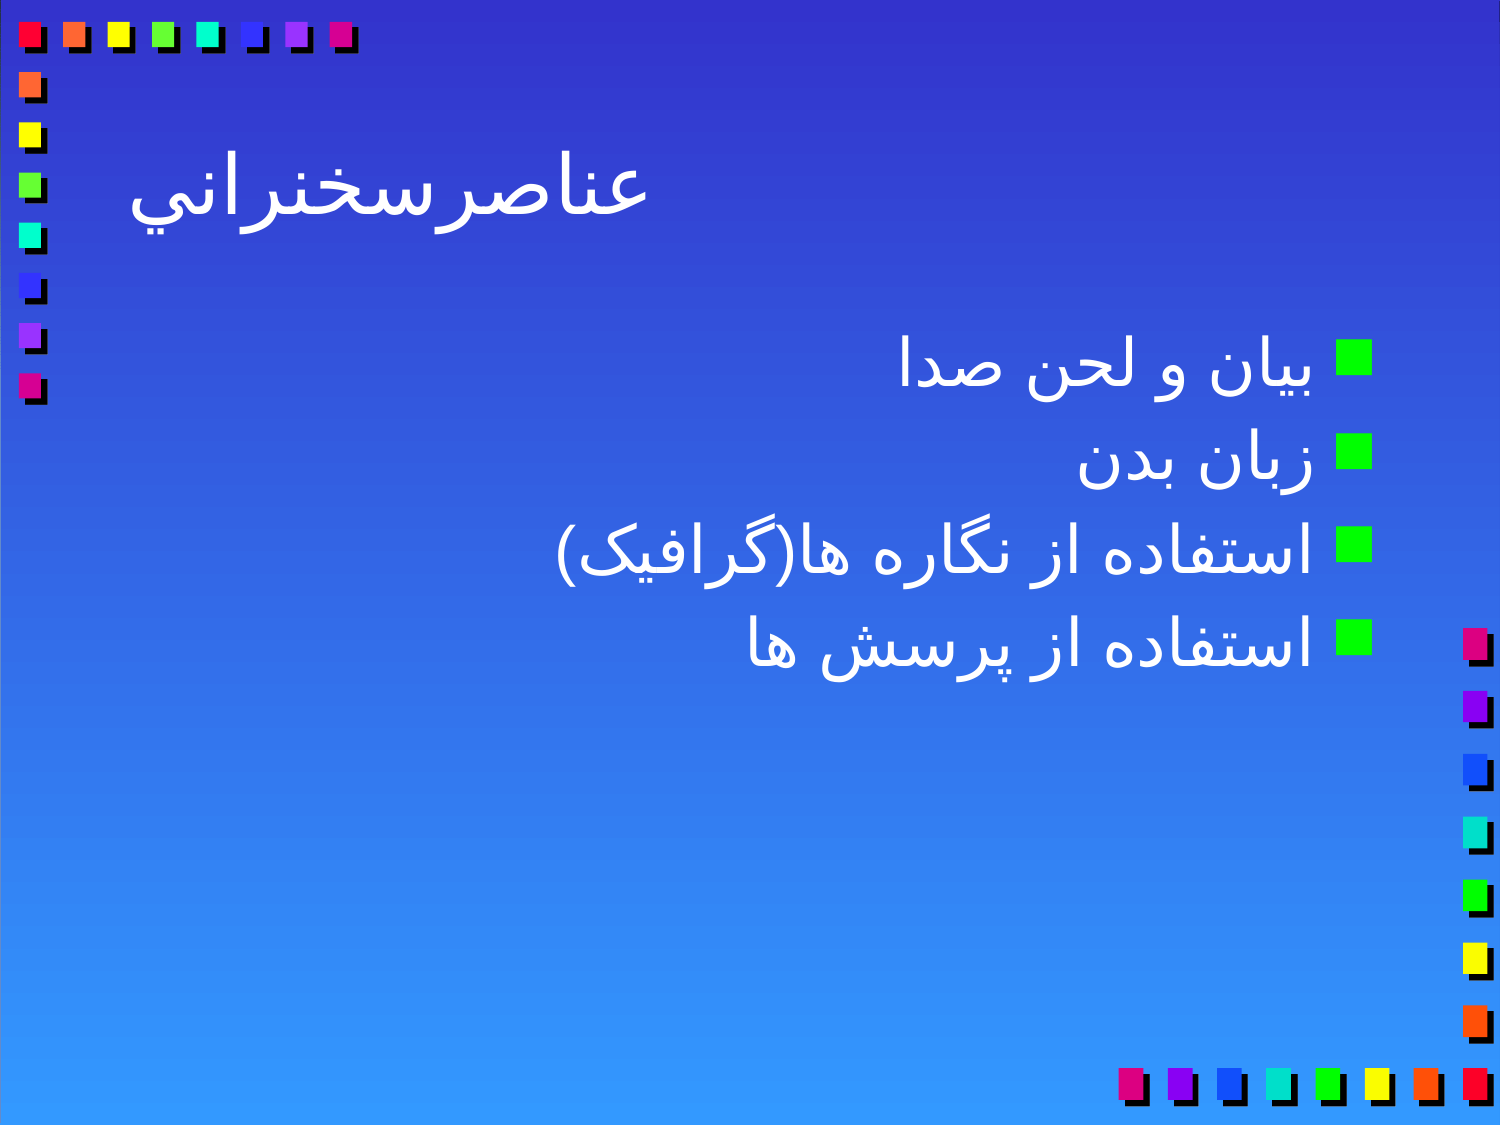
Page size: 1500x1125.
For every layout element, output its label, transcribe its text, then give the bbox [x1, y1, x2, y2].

list بيان و لحن صدا زبان بدن استفاده از نگاره ها(گرافيک) استفاده از پرسش ها [112, 312, 1388, 988]
title عناصرسخنراني [112, 87, 1388, 275]
